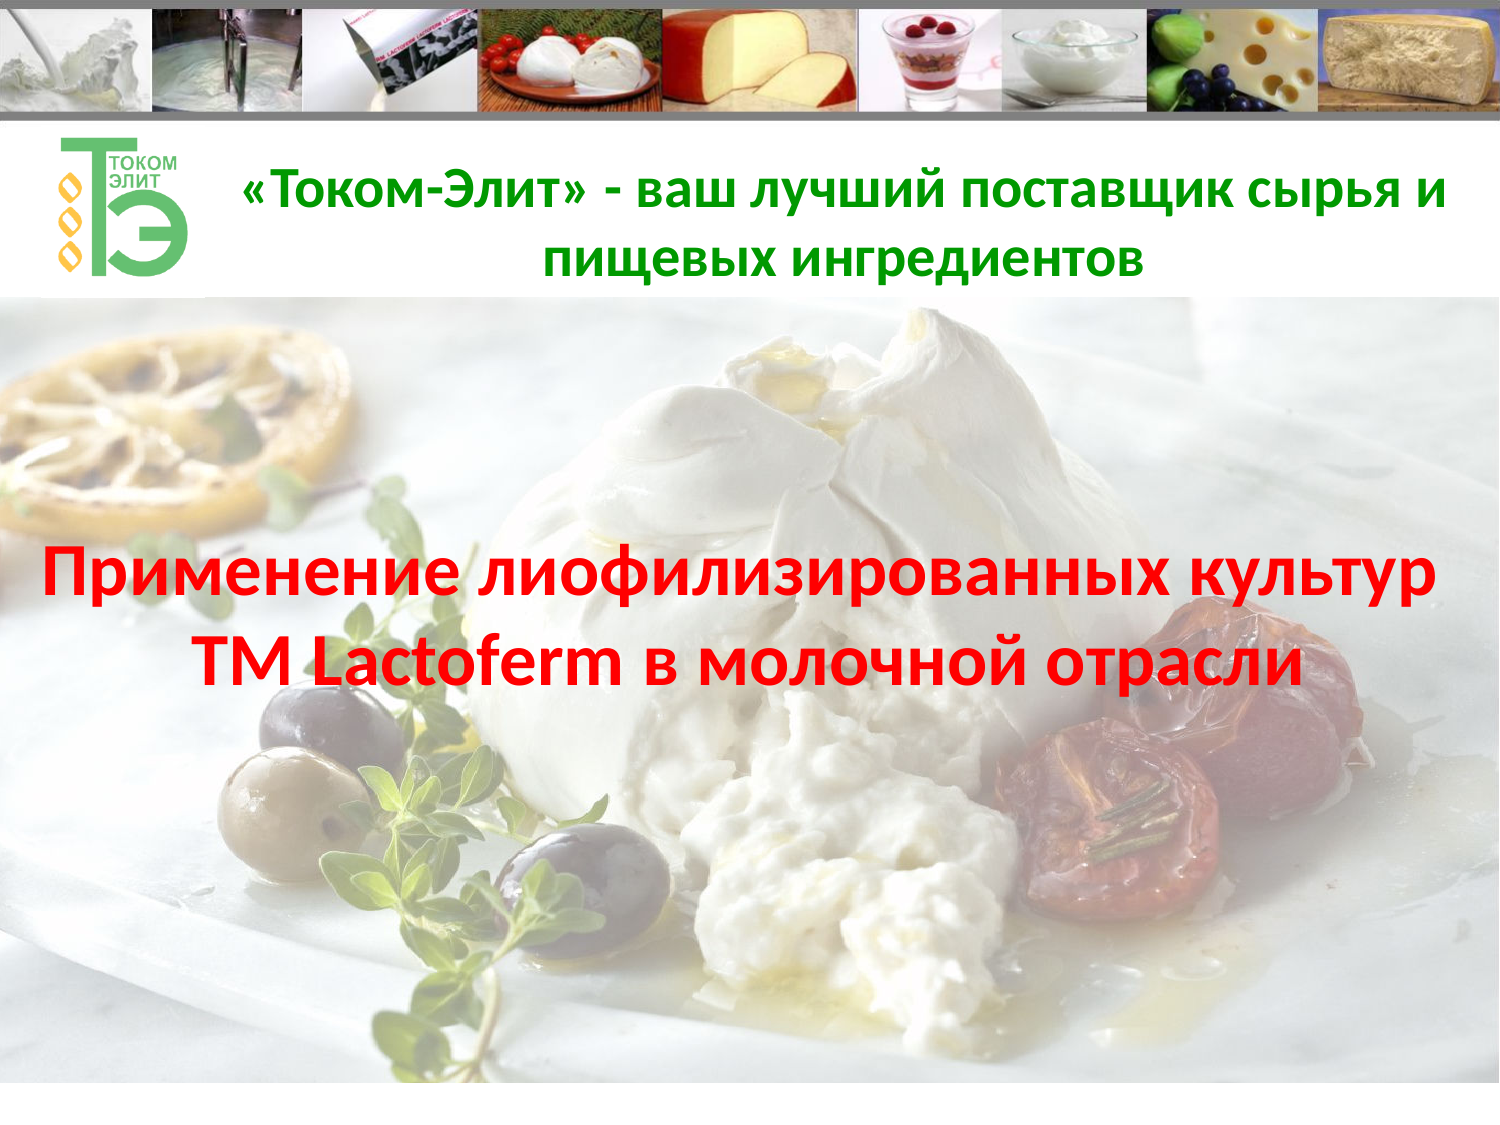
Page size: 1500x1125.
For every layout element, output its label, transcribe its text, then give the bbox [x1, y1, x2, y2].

text_box «Током-Элит» - ваш лучший поставщик сырья и пищевых ингредиентов [210, 181, 1500, 296]
picture [0, 0, 1500, 1083]
